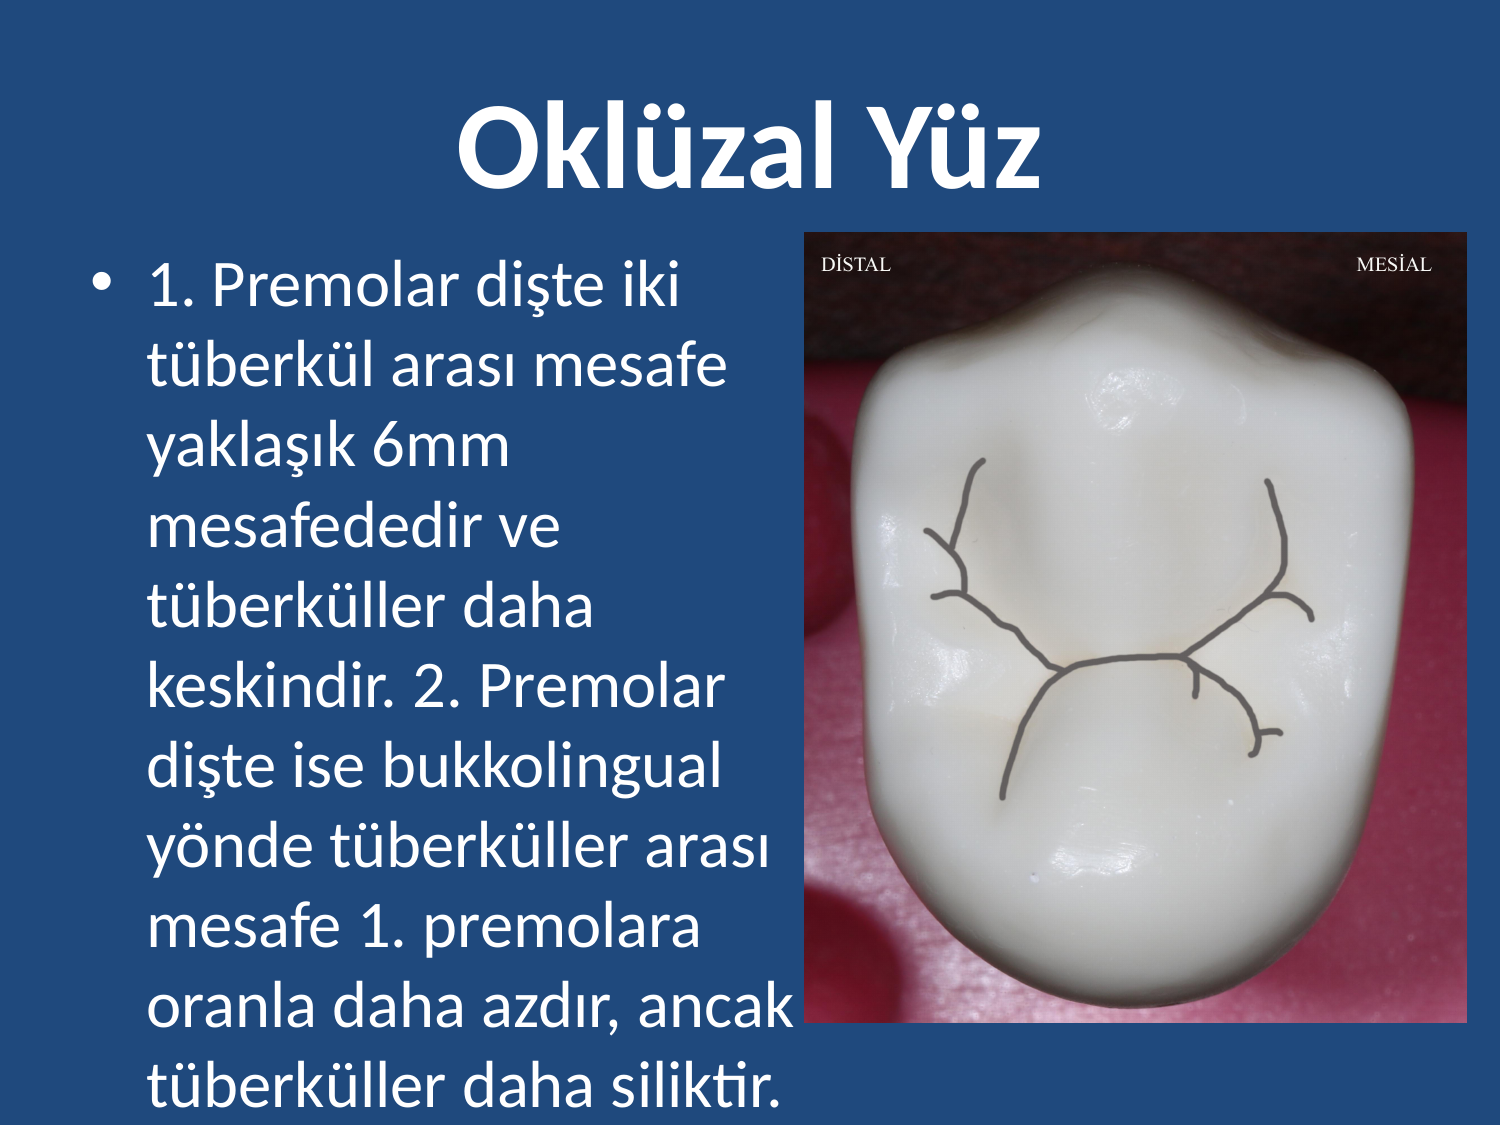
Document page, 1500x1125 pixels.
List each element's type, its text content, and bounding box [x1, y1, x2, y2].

list 1. Premolar dişte iki tüberkül arası mesafe yaklaşık 6mm mesafededir ve tüberküller daha keskindir. 2. Premolar dişte ise bukkolingual yönde tüberküller arası mesafe 1. premolara oranla daha azdır, ancak tüberküller daha siliktir. [75, 232, 818, 1125]
picture [416, 232, 1500, 1023]
title Oklüzal Yüz [75, 45, 1425, 232]
